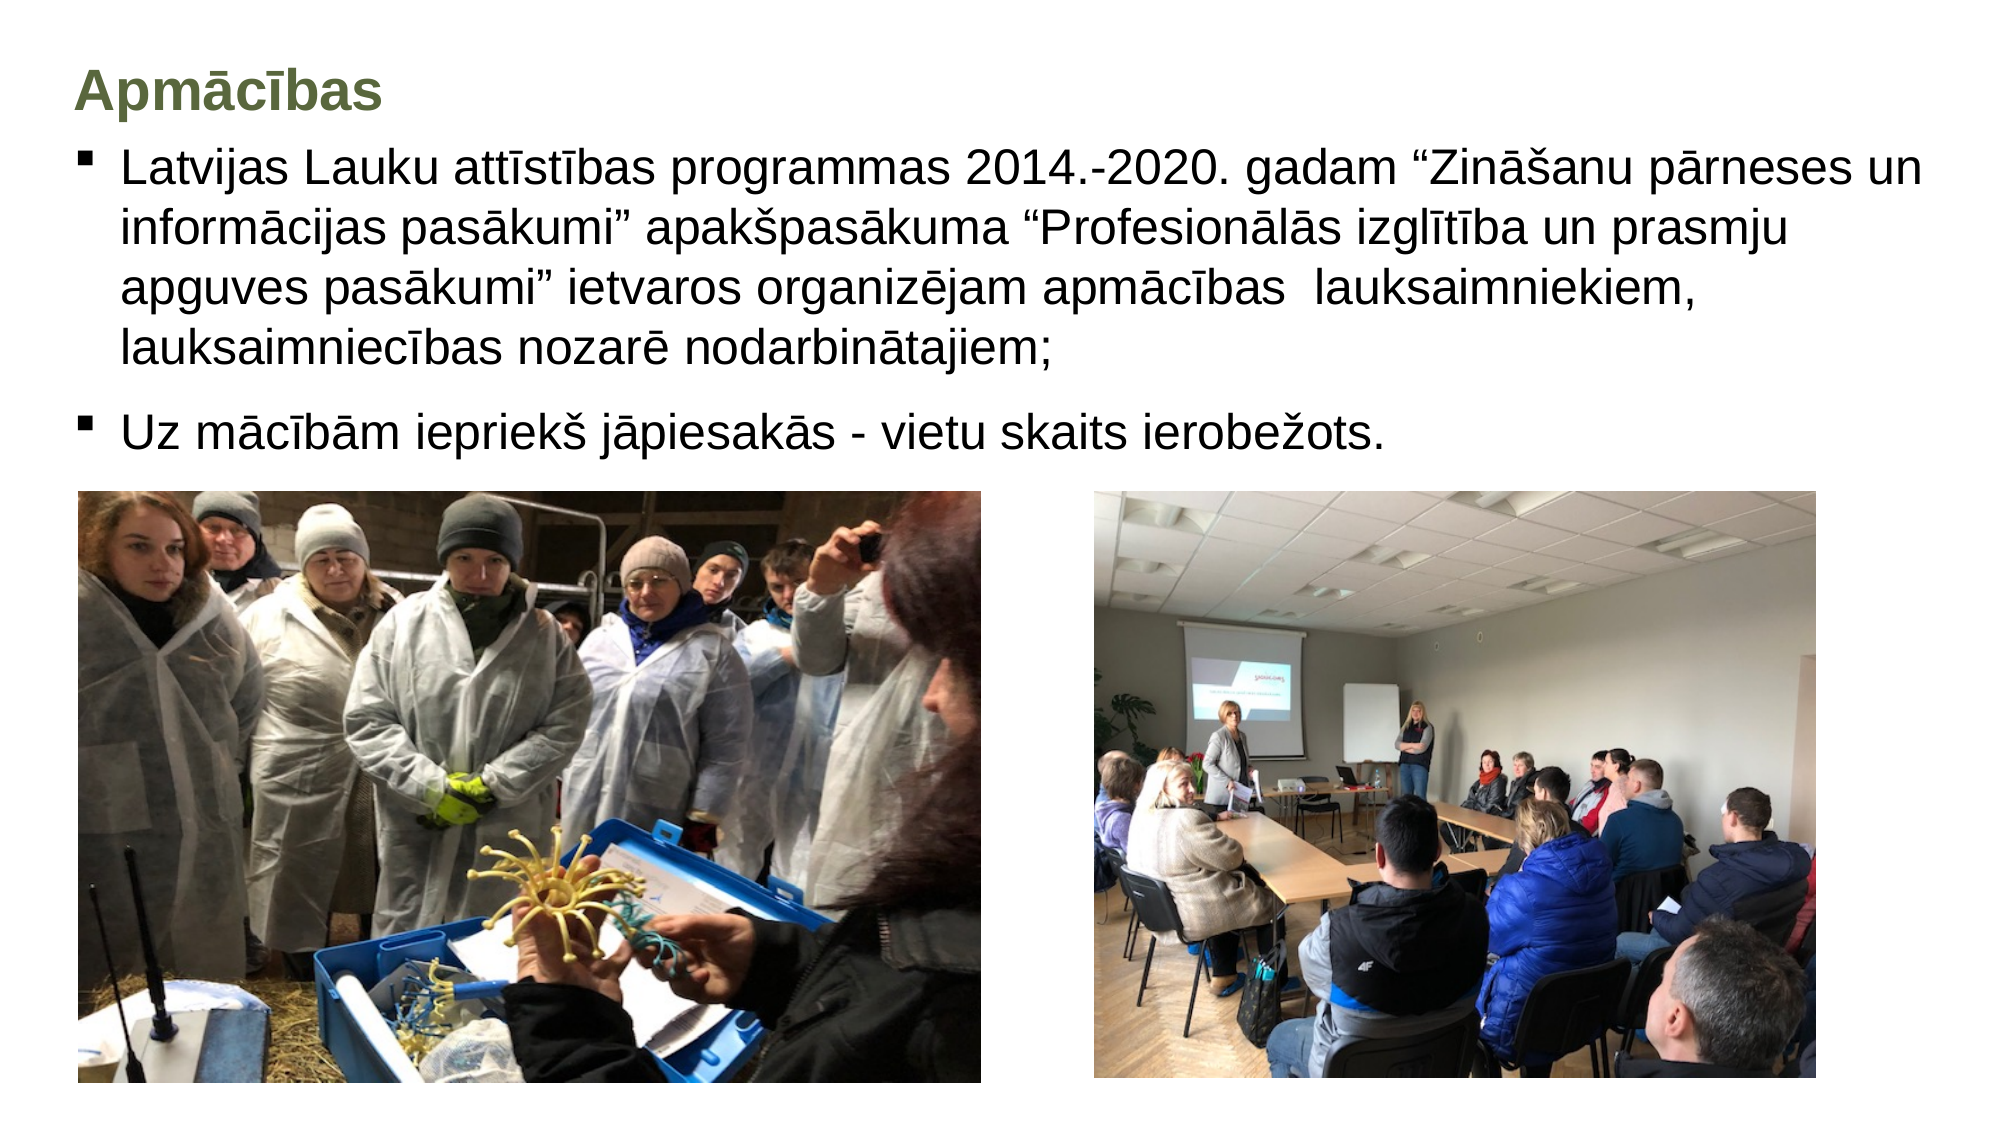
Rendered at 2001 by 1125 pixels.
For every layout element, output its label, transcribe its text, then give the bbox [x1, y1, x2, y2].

picture [1094, 491, 1816, 1078]
picture [78, 491, 981, 1083]
text_box Apmācības Latvijas Lauku attīstības programmas 2014.-2020. gadam “Zināšanu pārneses un informācijas pasākumi” apakšpasākuma “Profesionālās izglītība un prasmju apguves pasākumi” ietvaros organizējam apmācības lauksaimniekiem, lauksaimniecības nozarē nodarbinātajiem; Uz mācībām iepriekš jāpiesakās - vietu skaits ierobežots. [59, 44, 1945, 467]
